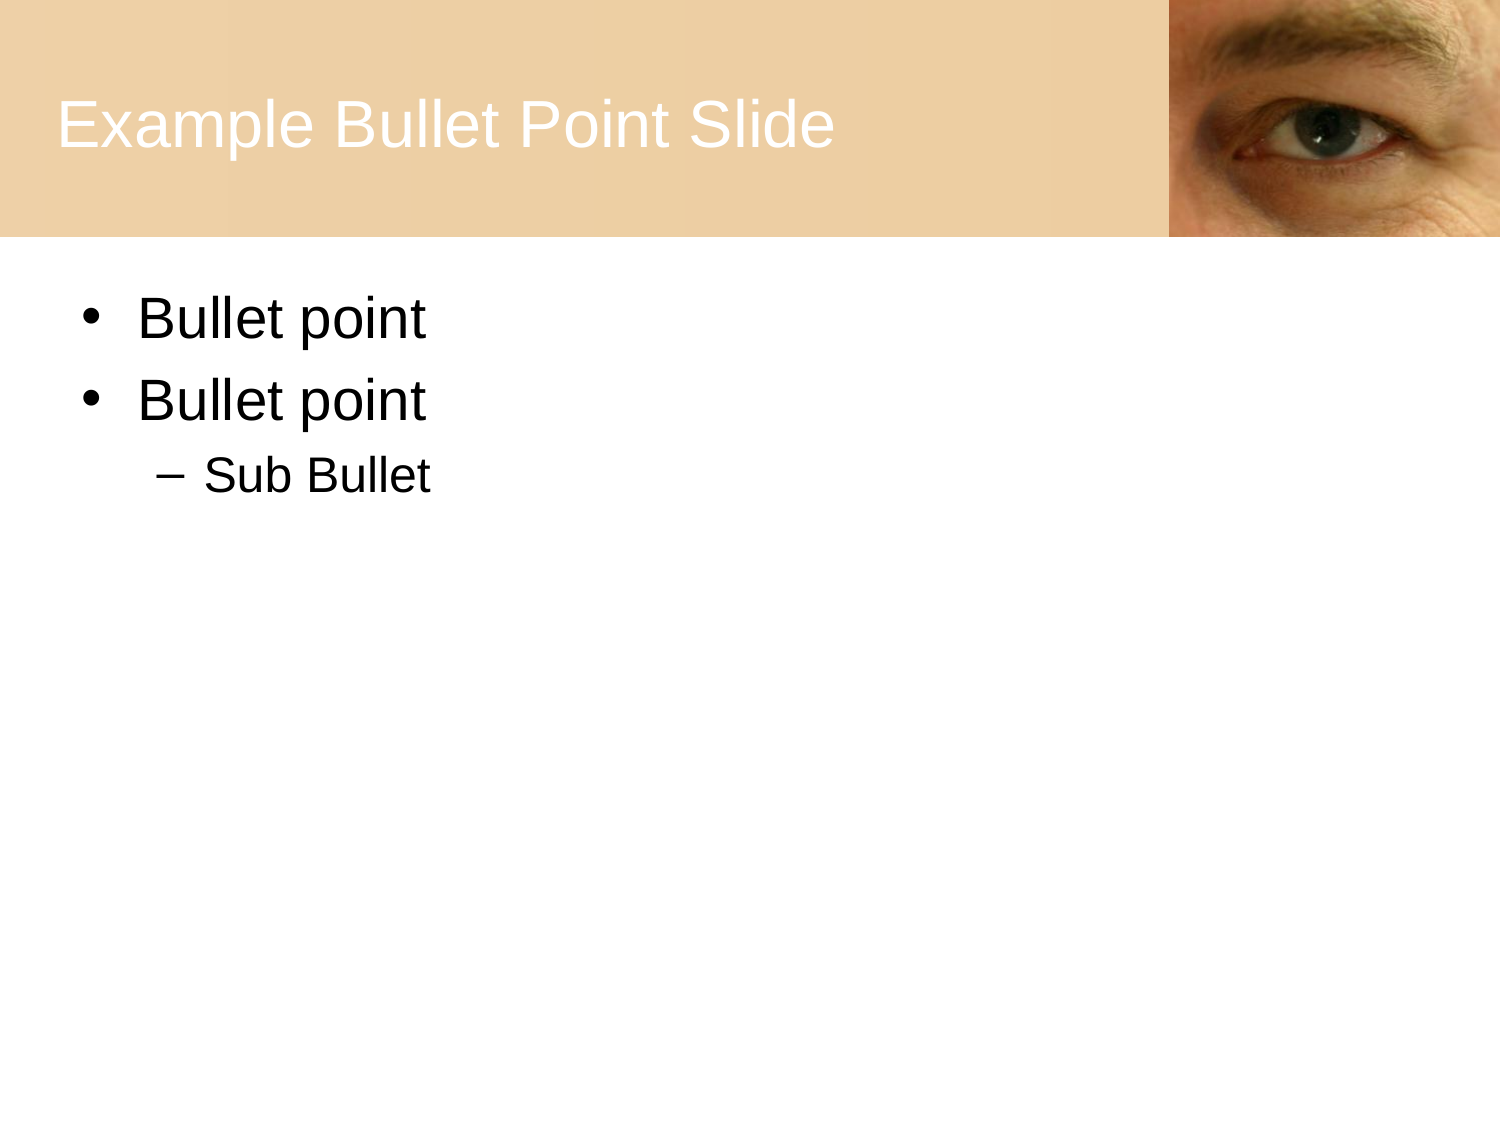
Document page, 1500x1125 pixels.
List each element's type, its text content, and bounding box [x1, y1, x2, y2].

title Example Bullet Point Slide [41, 45, 1164, 197]
list Bullet point Bullet point Sub Bullet [66, 272, 1417, 990]
picture [1169, 0, 1500, 237]
